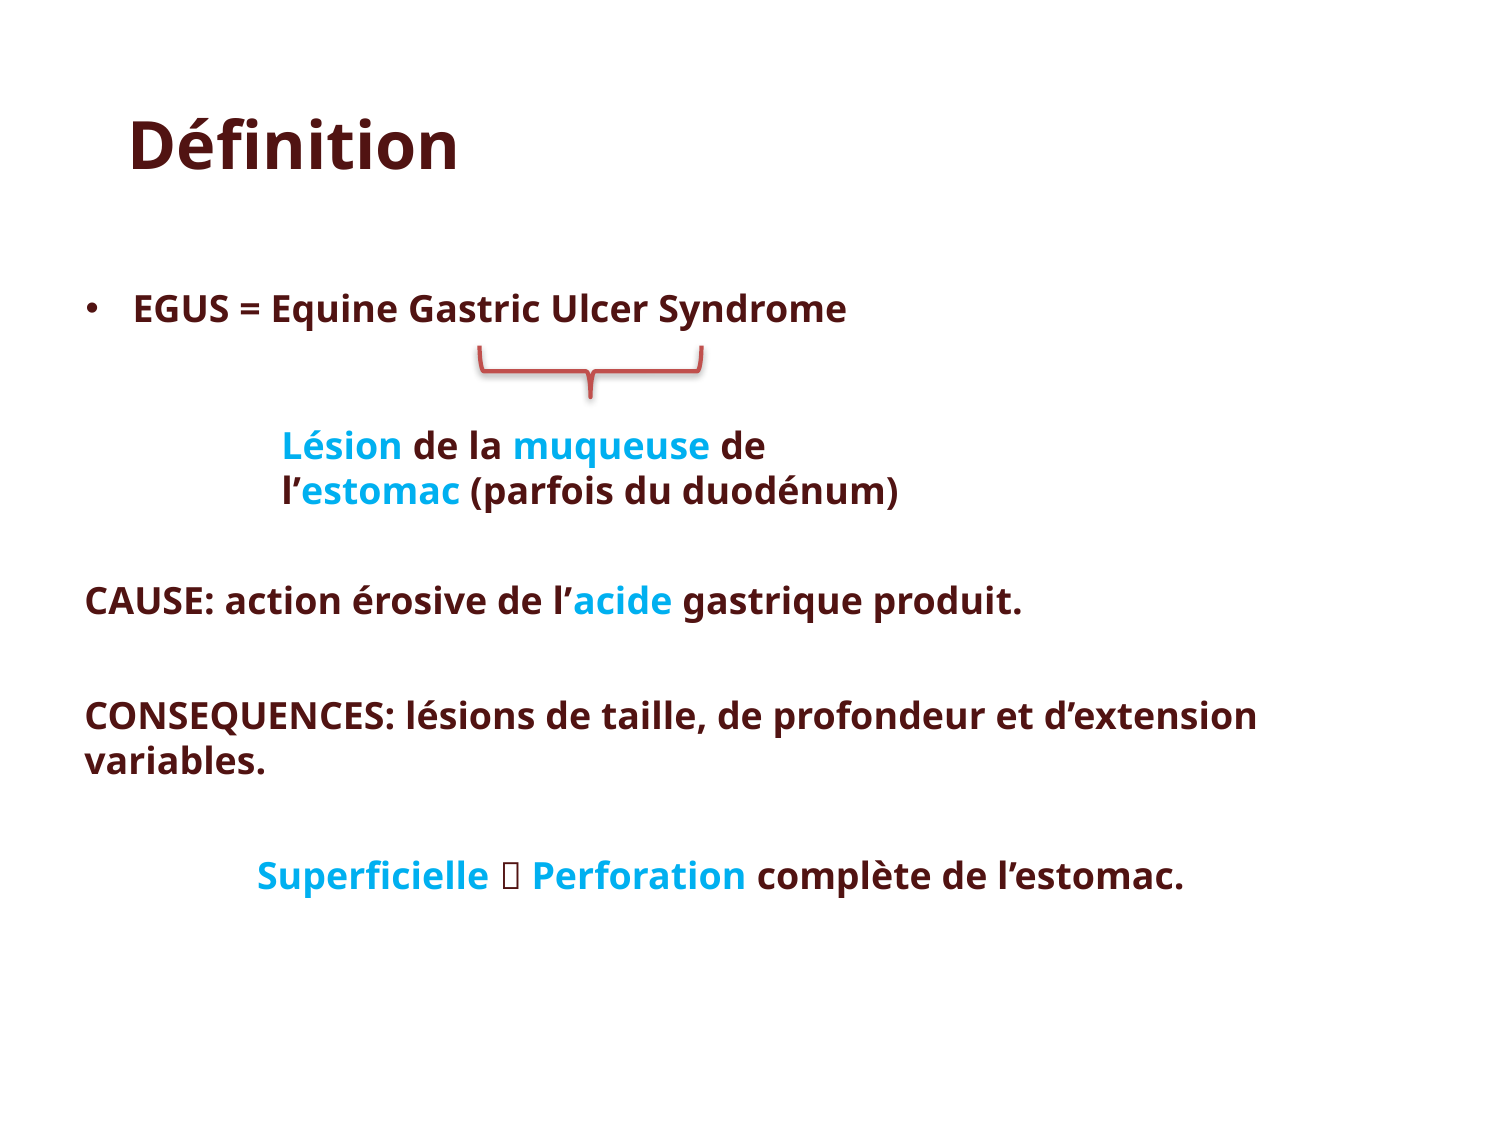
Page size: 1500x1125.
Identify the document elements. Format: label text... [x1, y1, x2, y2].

text_box Définition [112, 119, 1388, 266]
text_box CAUSE: action érosive de l’acide gastrique produit. CONSEQUENCES: lésions de taille, de profondeur et d’extension variables. Superficielle  Perforation complète de l’estomac. [69, 569, 1373, 927]
text_box EGUS = Equine Gastric Ulcer Syndrome [70, 277, 1374, 355]
text_box Lésion de la muqueuse de l’estomac (parfois du duodénum) [267, 414, 913, 519]
text_box [477, 345, 704, 400]
